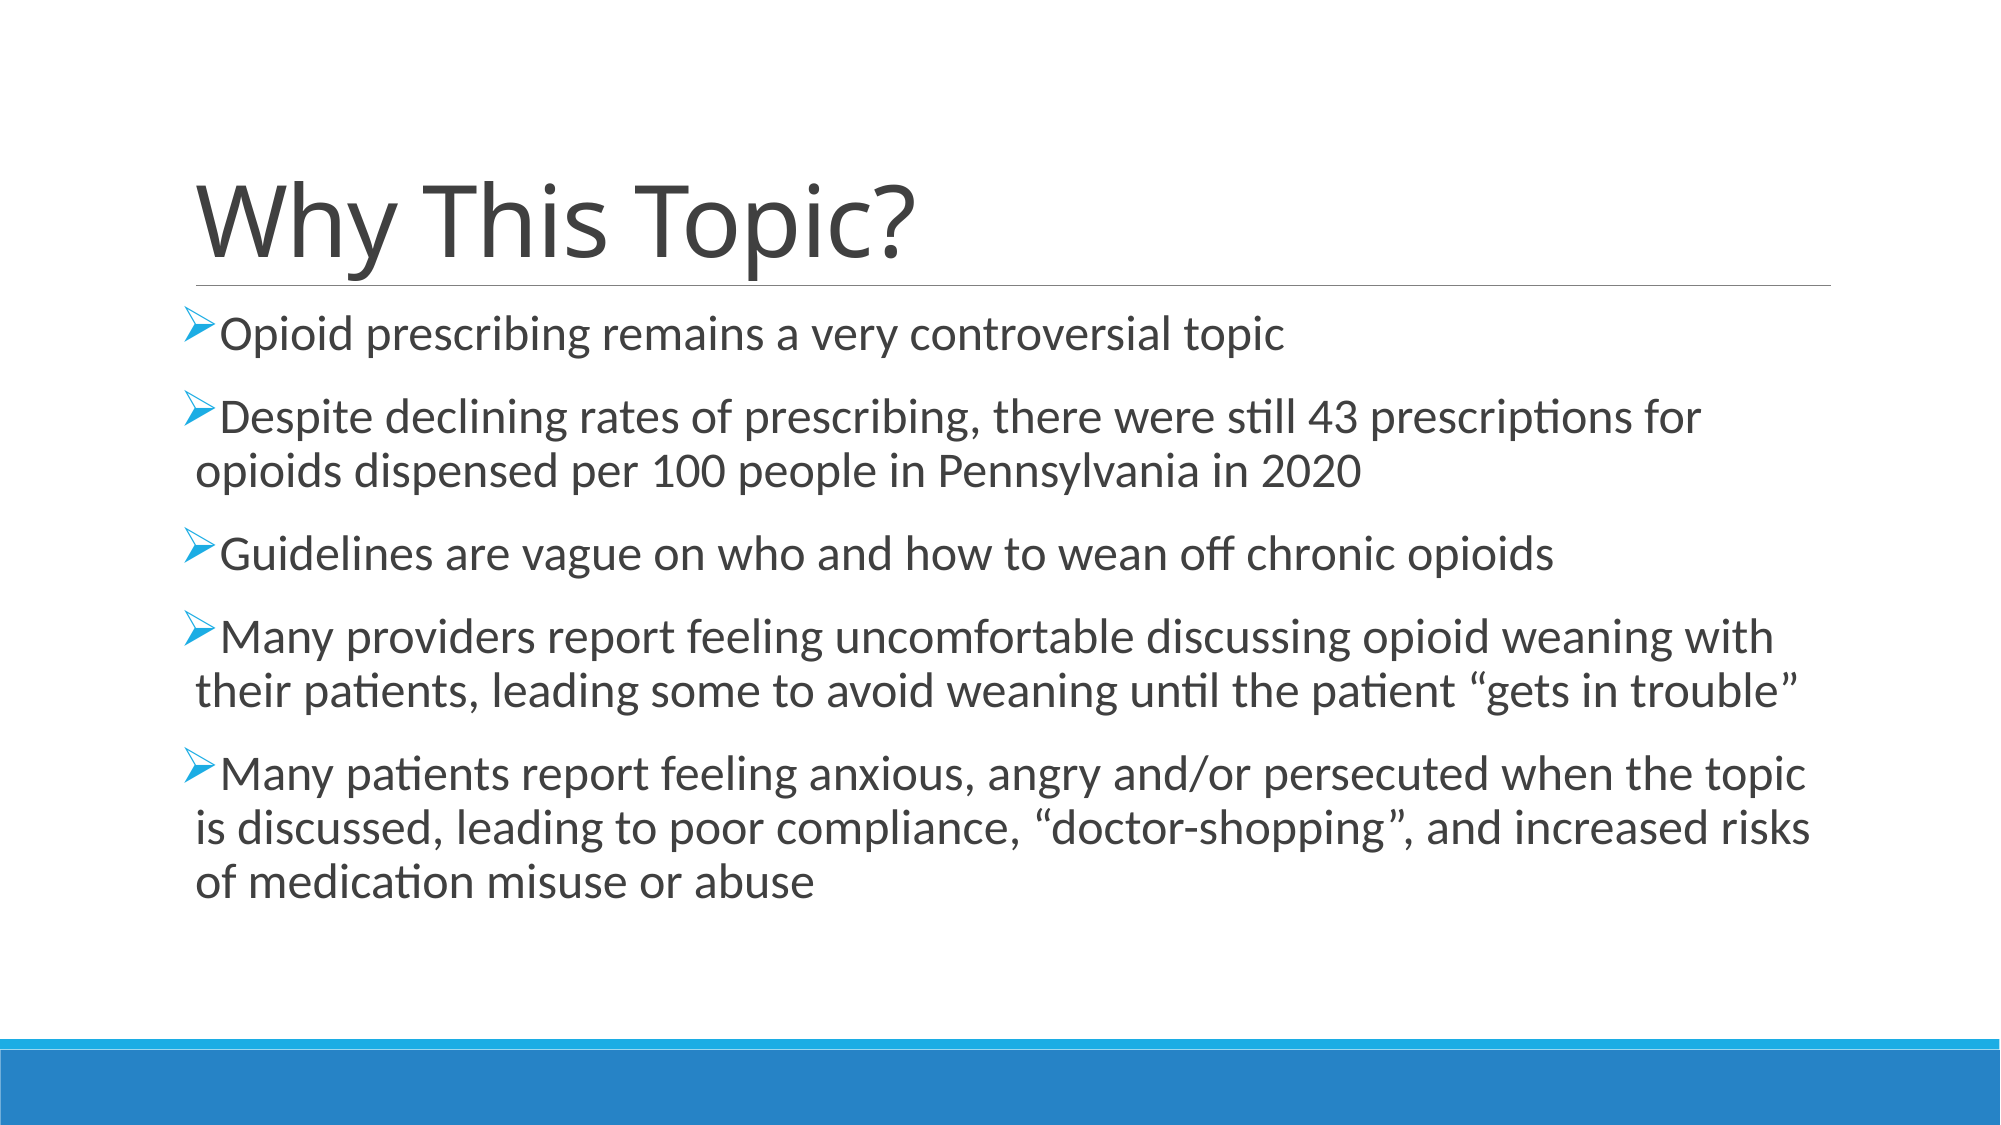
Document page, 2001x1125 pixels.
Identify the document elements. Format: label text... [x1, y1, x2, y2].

title Why This Topic? [180, 47, 1830, 285]
list Opioid prescribing remains a very controversial topic Despite declining rates of prescribing, there were still 43 prescriptions for opioids dispensed per 100 people in Pennsylvania in 2020 Guidelines are vague on who and how to wean off chronic opioids Many providers report feeling uncomfortable discussing opioid weaning with their patients, leading some to avoid weaning until the patient “gets in trouble” Many patients report feeling anxious, angry and/or persecuted when the topic is discussed, leading to poor compliance, “doctor-shopping”, and increased risks of medication misuse or abuse [180, 299, 1830, 1066]
